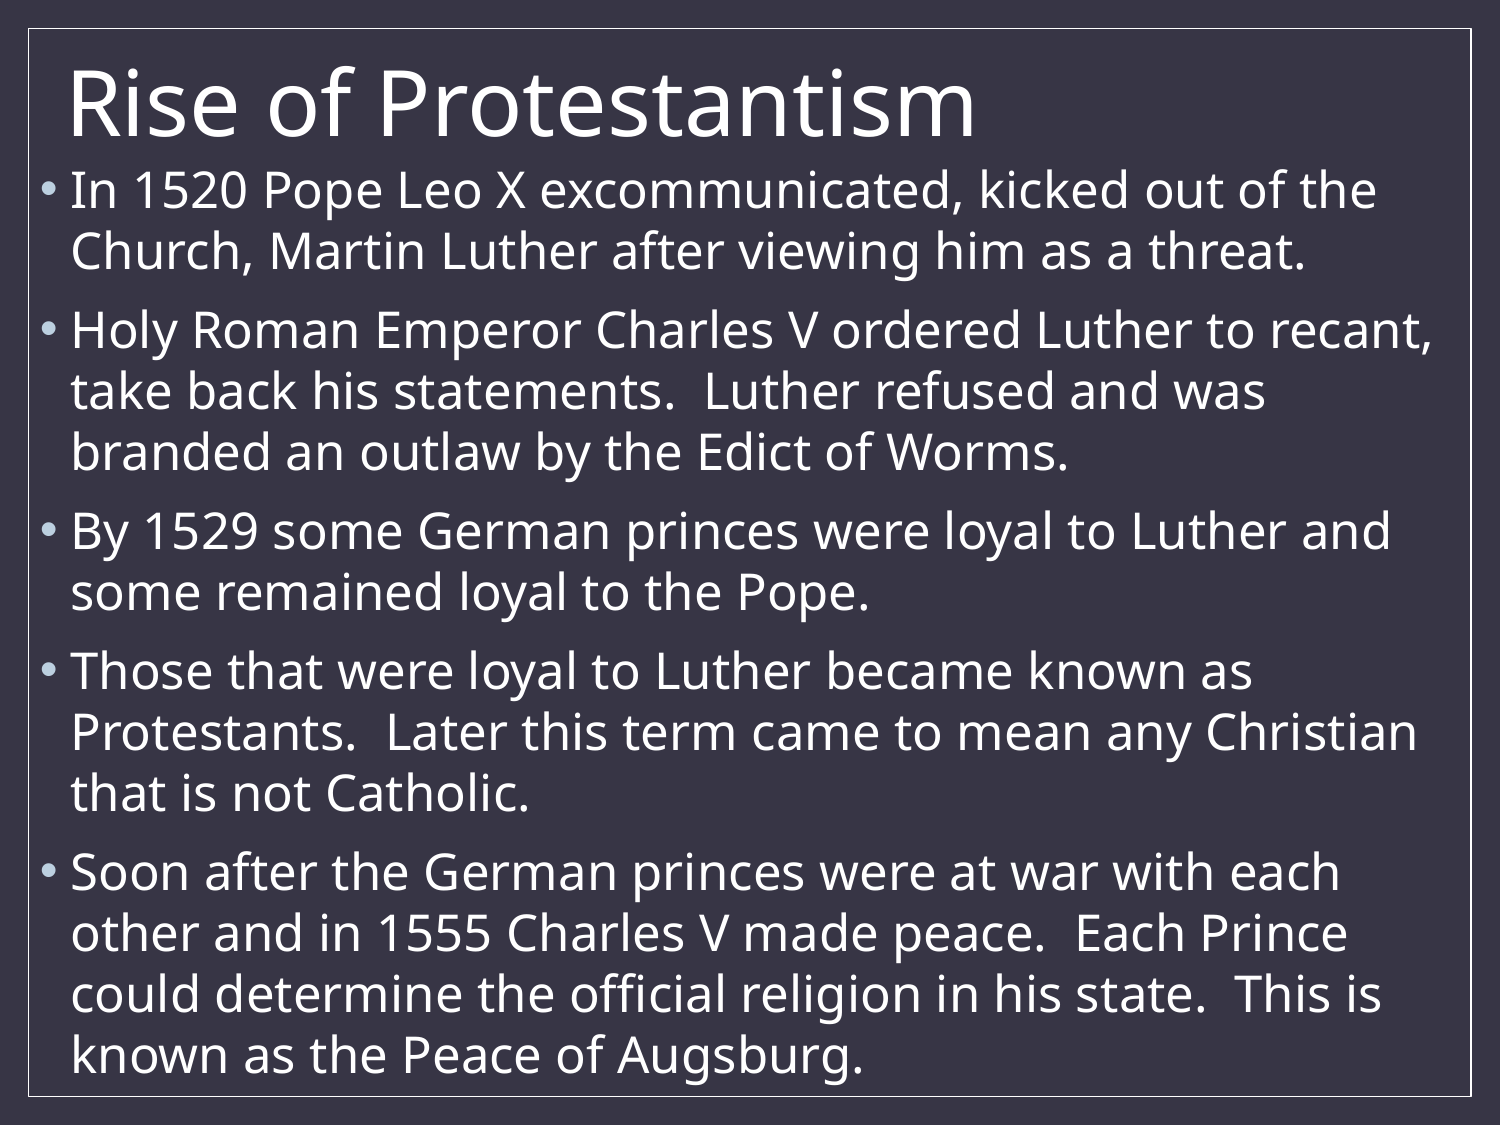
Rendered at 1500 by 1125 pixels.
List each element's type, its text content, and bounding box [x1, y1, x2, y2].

list In 1520 Pope Leo X excommunicated, kicked out of the Church, Martin Luther after viewing him as a threat. Holy Roman Emperor Charles V ordered Luther to recant, take back his statements. Luther refused and was branded an outlaw by the Edict of Worms. By 1529 some German princes were loyal to Luther and some remained loyal to the Pope. Those that were loyal to Luther became known as Protestants. Later this term came to mean any Christian that is not Catholic. Soon after the German princes were at war with each other and in 1555 Charles V made peace. Each Prince could determine the official religion in his state. This is known as the Peace of Augsburg. [24, 149, 1463, 1100]
title Rise of Protestantism [50, 12, 1400, 149]
